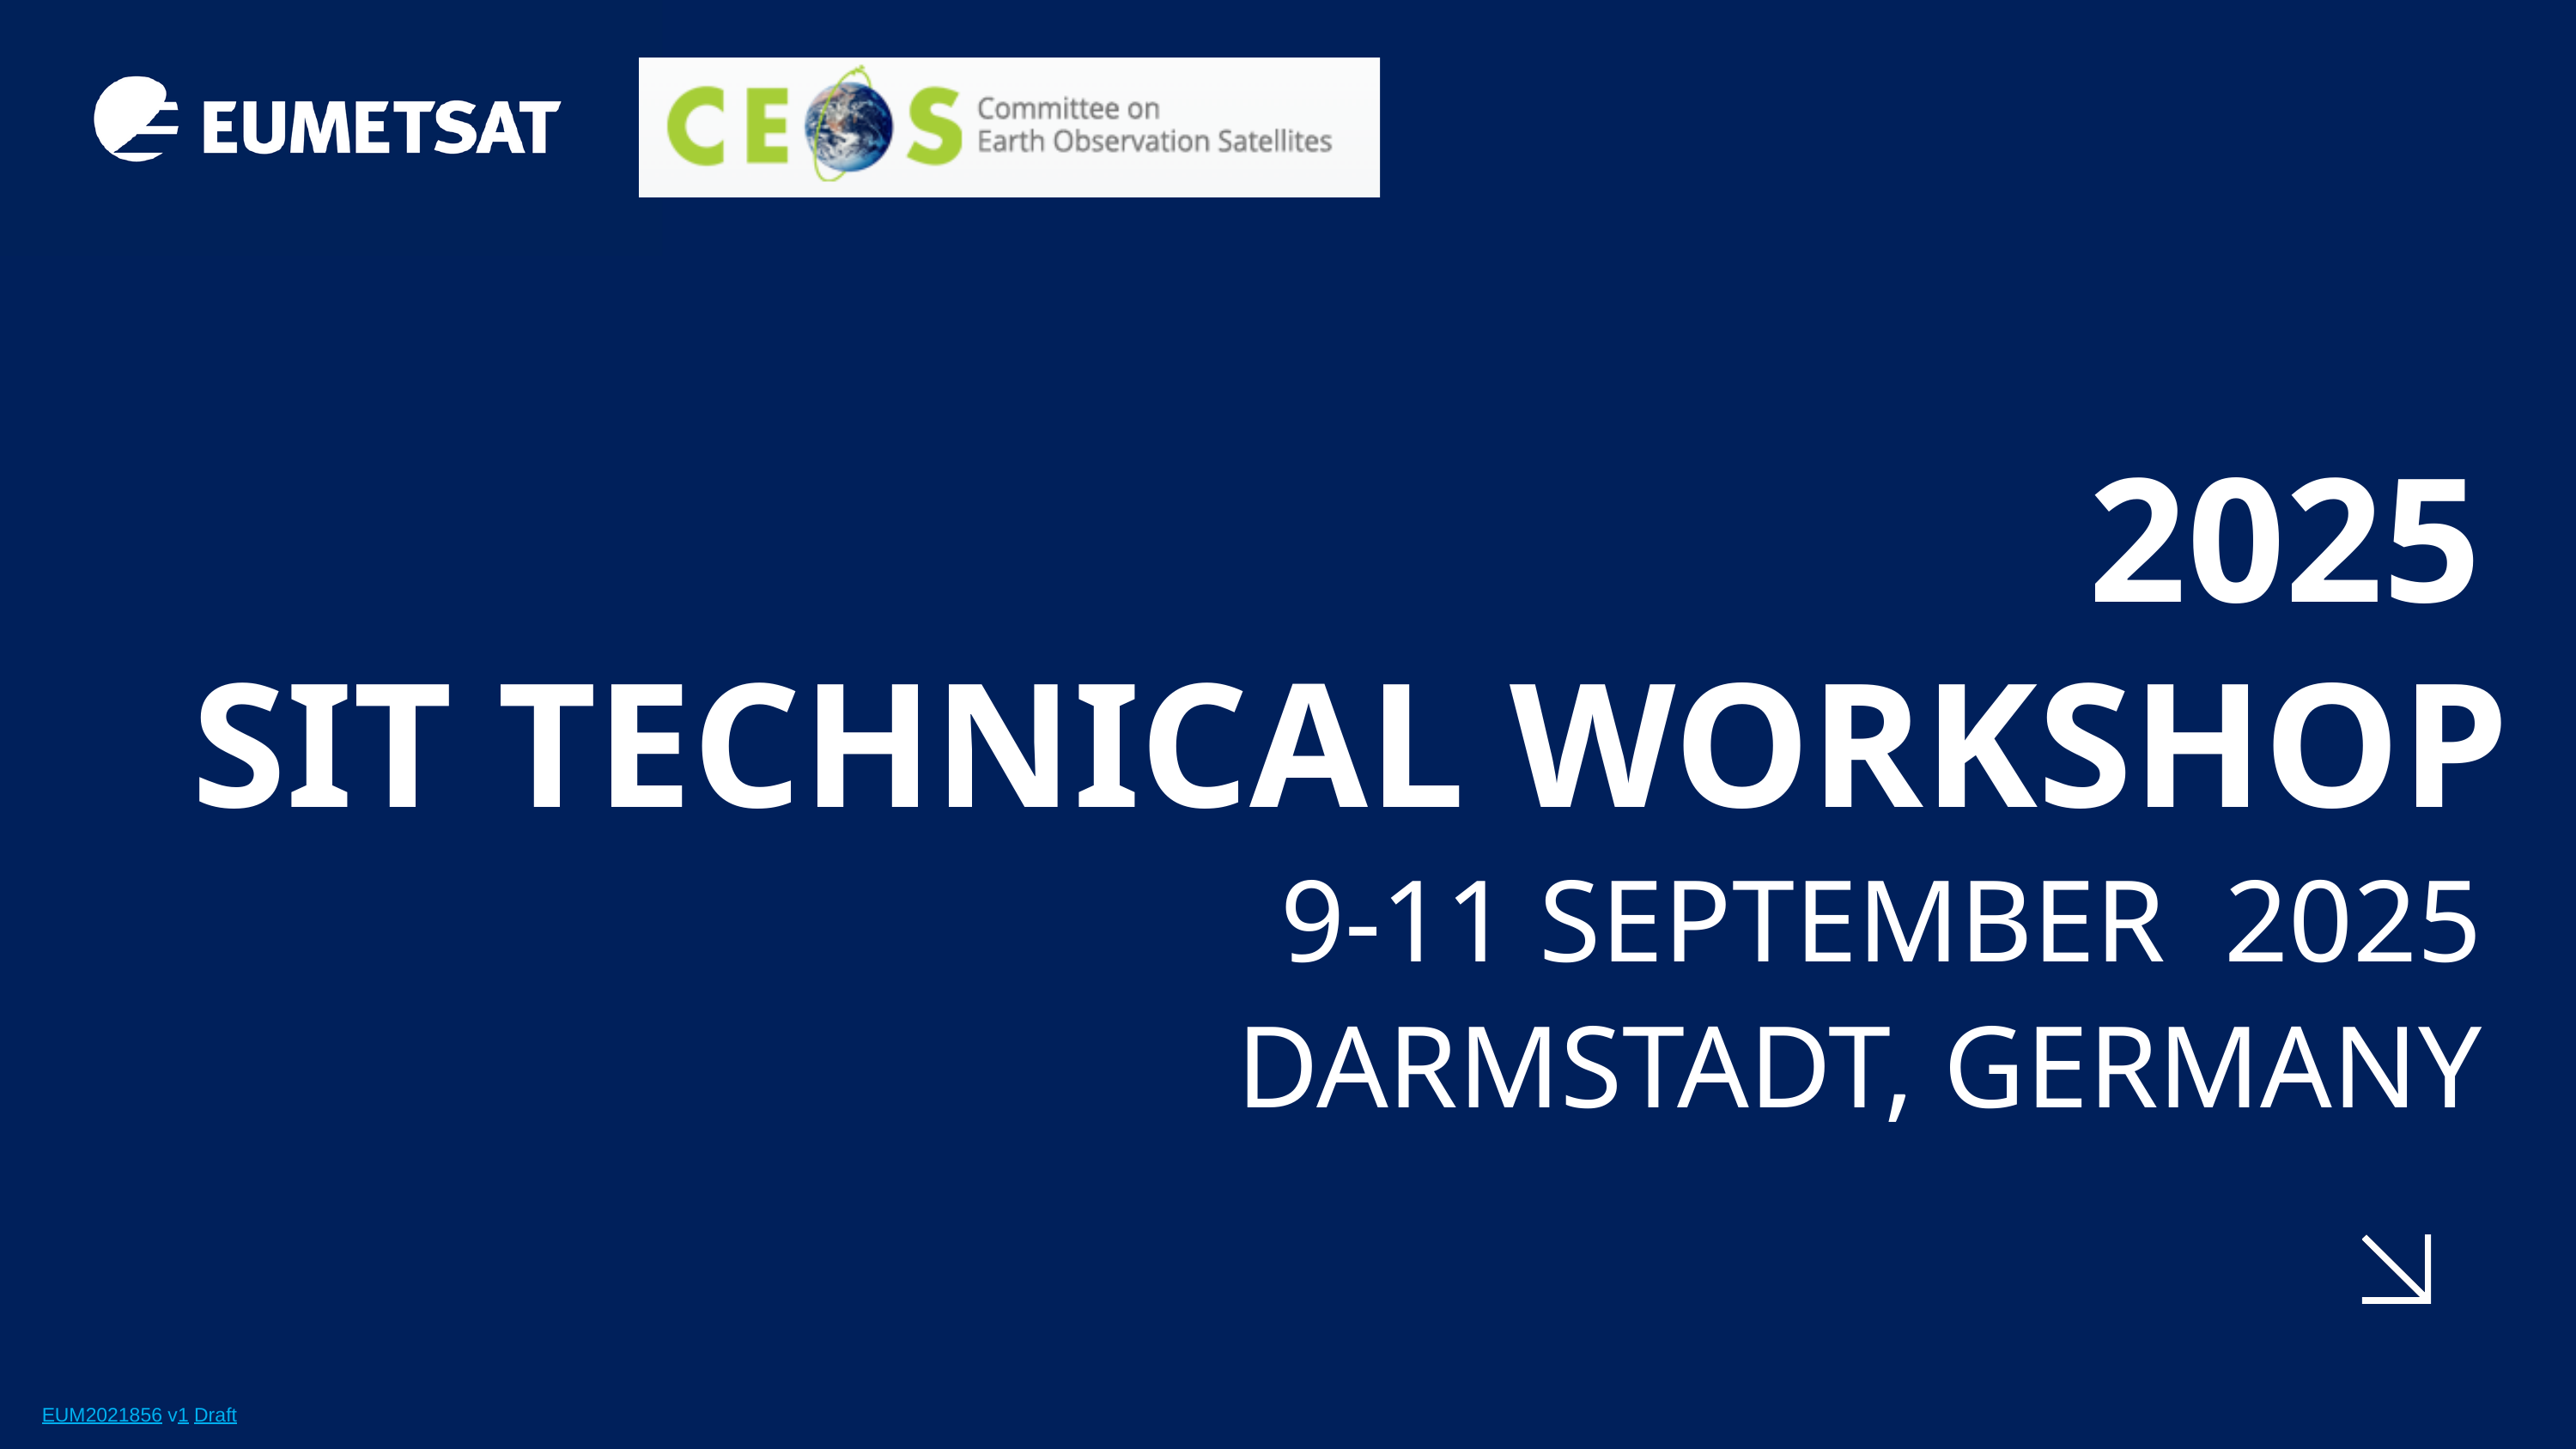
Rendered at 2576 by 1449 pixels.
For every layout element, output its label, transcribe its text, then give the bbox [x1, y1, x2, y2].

text_box 9-11 SEPTEMBER 2025 DARMSTADT, GERMANY [39, 838, 2482, 1131]
text_box 2025 [39, 453, 2482, 640]
text_box [2361, 1234, 2432, 1304]
text_box [639, 58, 1381, 197]
text_box SIT TECHNICAL WORKSHOP [67, 658, 2509, 845]
text_box [0, 0, 663, 256]
